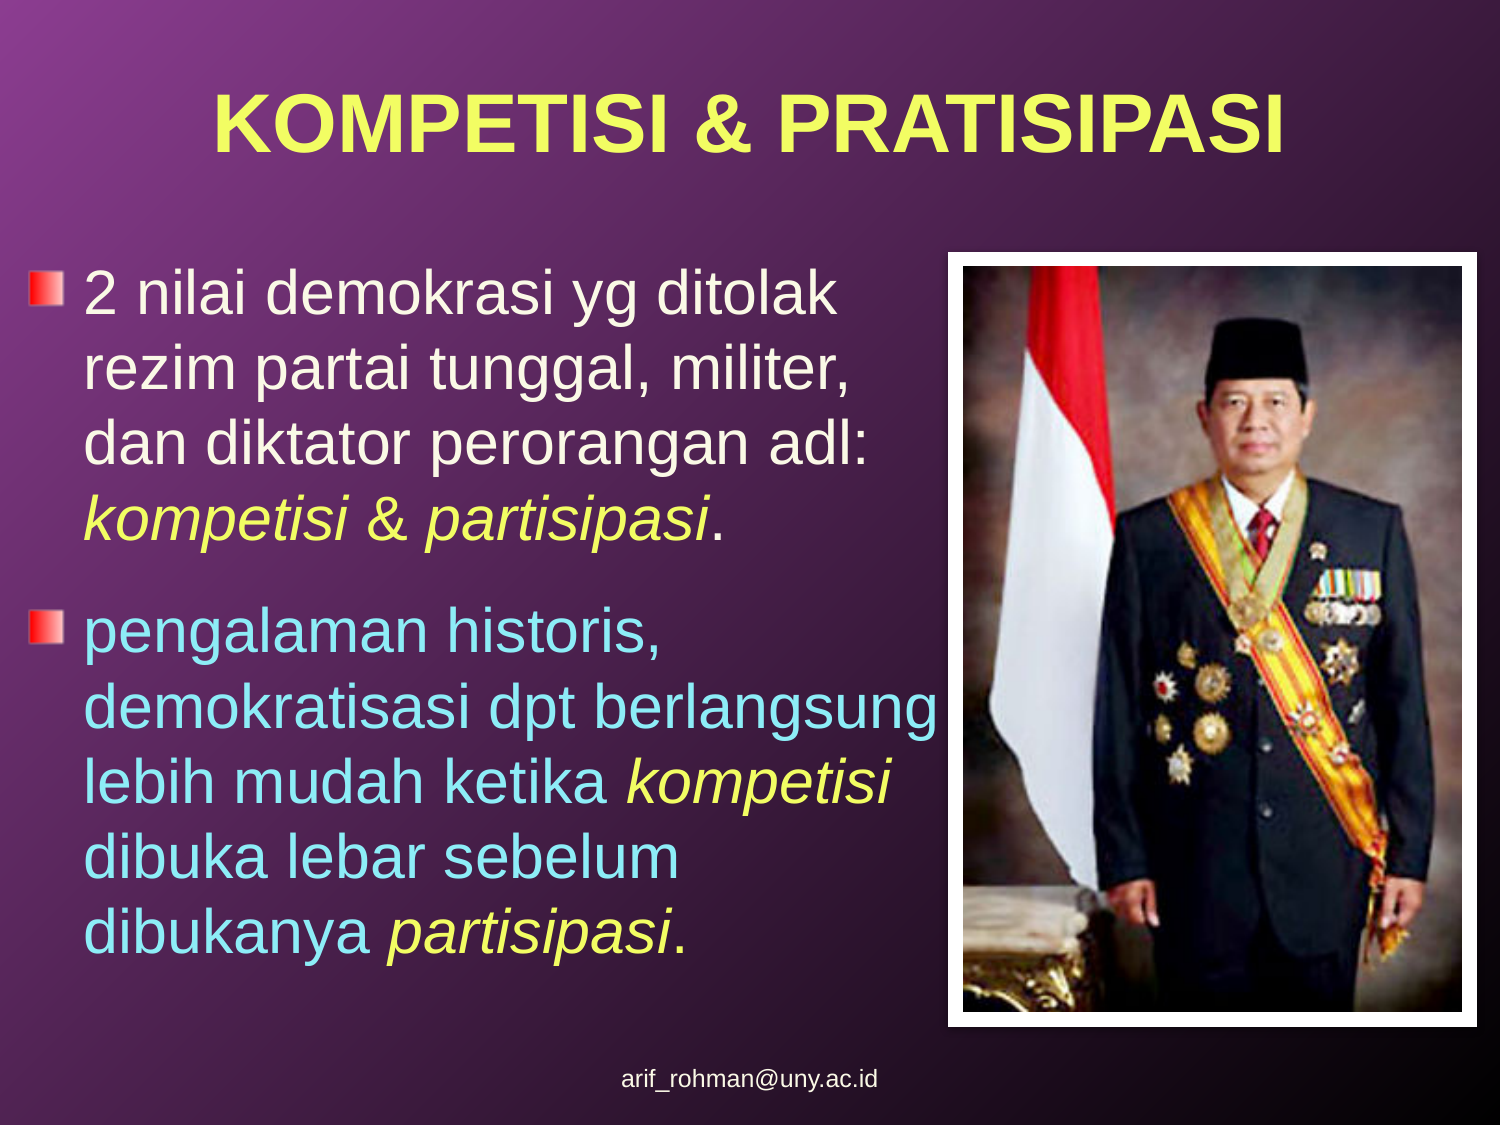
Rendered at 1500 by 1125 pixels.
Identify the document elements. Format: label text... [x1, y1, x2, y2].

picture [27, 269, 68, 310]
footer arif_rohman@uny.ac.id [512, 1024, 988, 1101]
title KOMPETISI & PRATISIPASI [74, 24, 1426, 213]
picture [27, 608, 68, 648]
picture [962, 265, 1463, 1013]
list 2 nilai demokrasi yg ditolak rezim partai tunggal, militer, dan diktator perorangan adl: kompetisi & partisipasi. pengalaman historis, demokratisasi dpt berlangsung lebih mudah ketika kompetisi dibuka lebar sebelum dibukanya partisipasi. [12, 243, 963, 1051]
